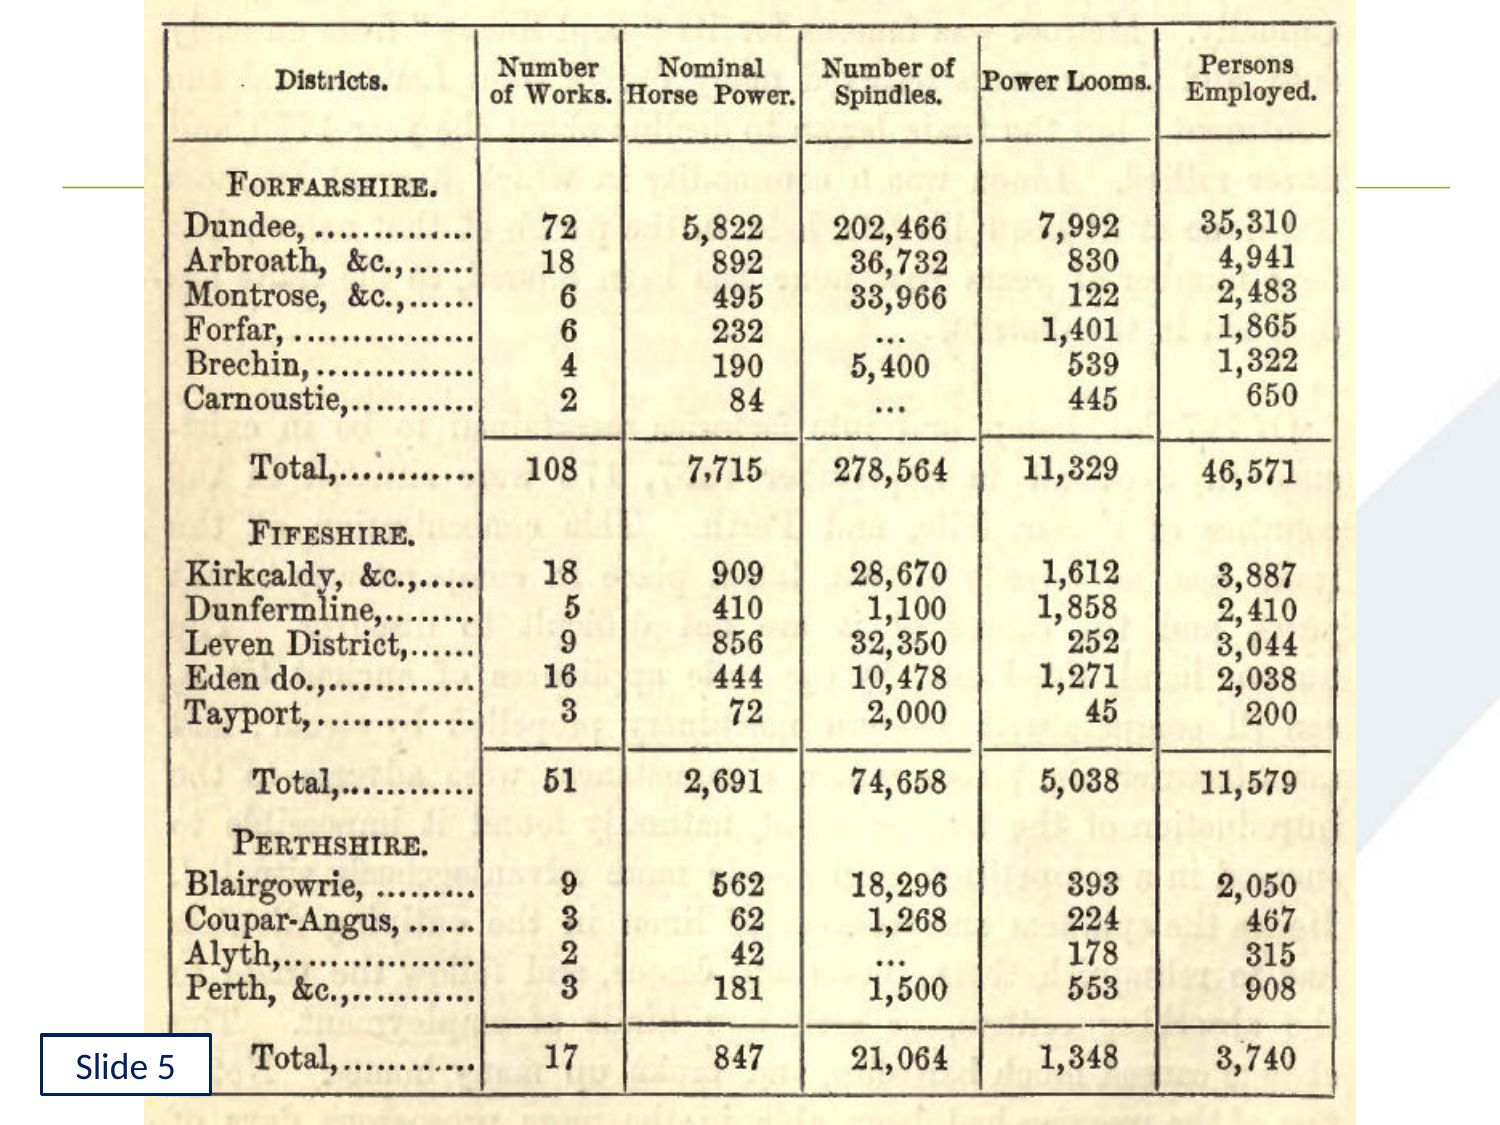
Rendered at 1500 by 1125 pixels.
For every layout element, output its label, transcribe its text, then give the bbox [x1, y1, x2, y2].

picture [1356, 0, 1500, 1125]
text_box Slide 5 [41, 1034, 139, 1095]
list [144, 0, 1356, 1125]
picture [0, 0, 144, 1125]
